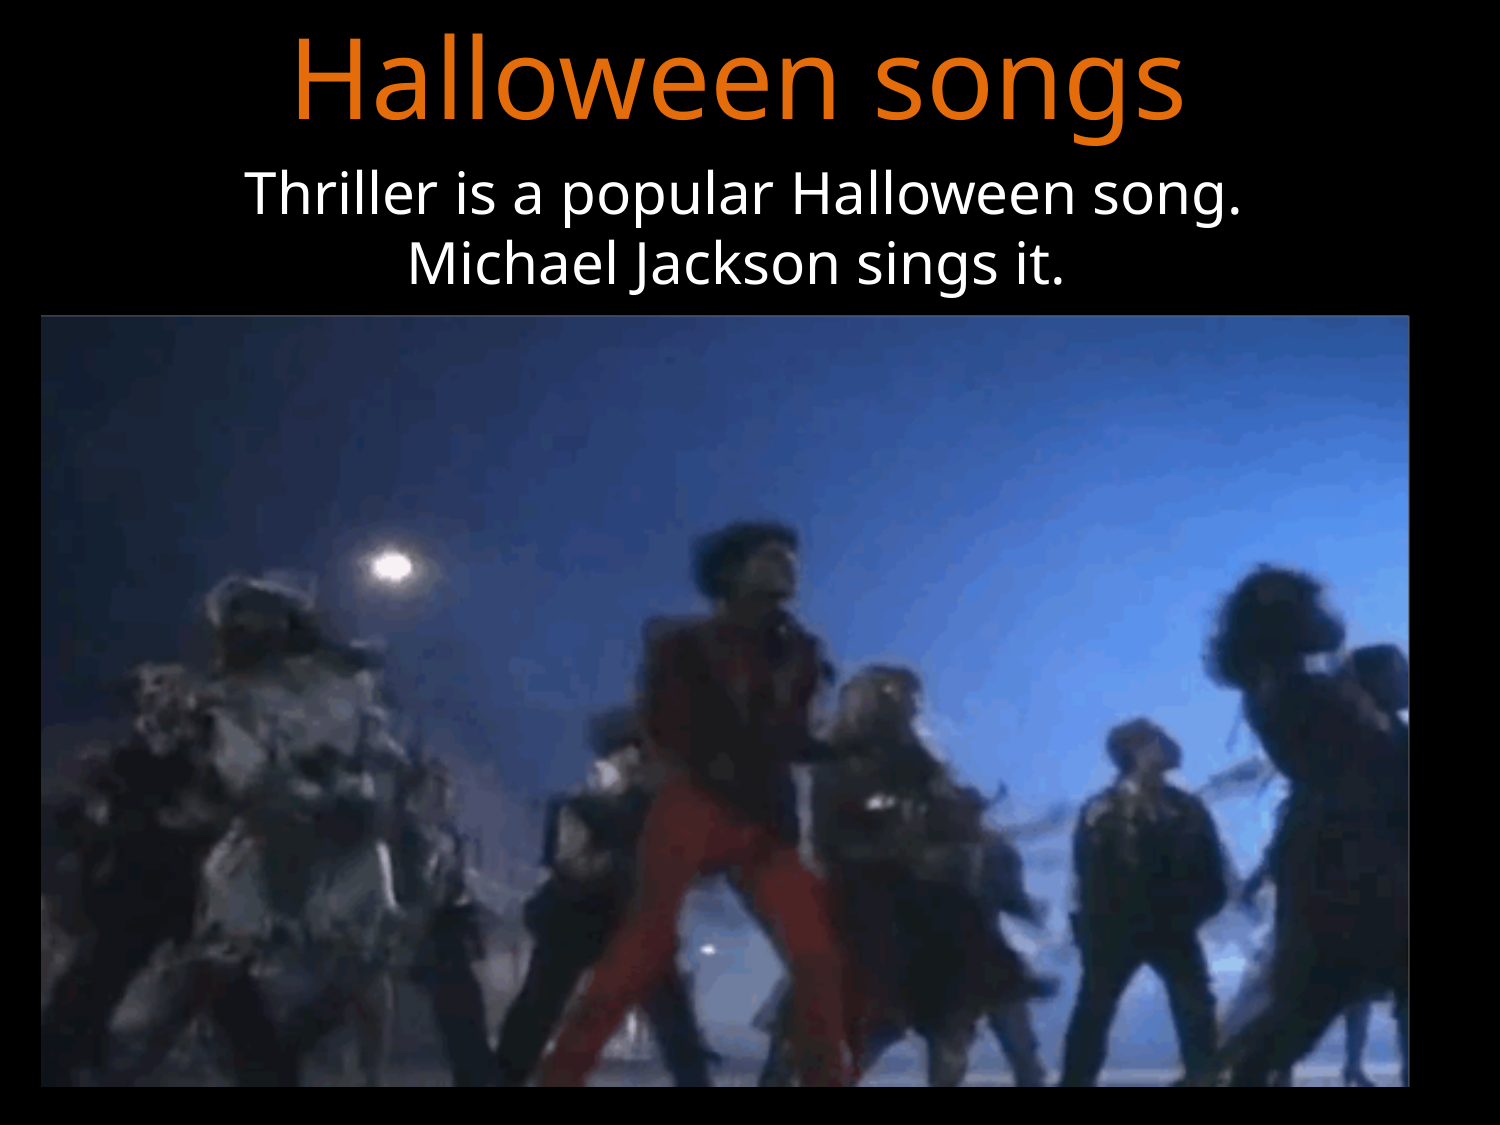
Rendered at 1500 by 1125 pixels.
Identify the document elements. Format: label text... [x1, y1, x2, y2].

text_box Thriller is a popular Halloween song. Michael Jackson sings it. [194, 148, 1294, 304]
picture [41, 314, 1412, 1087]
text_box Halloween songs [29, 0, 1447, 150]
